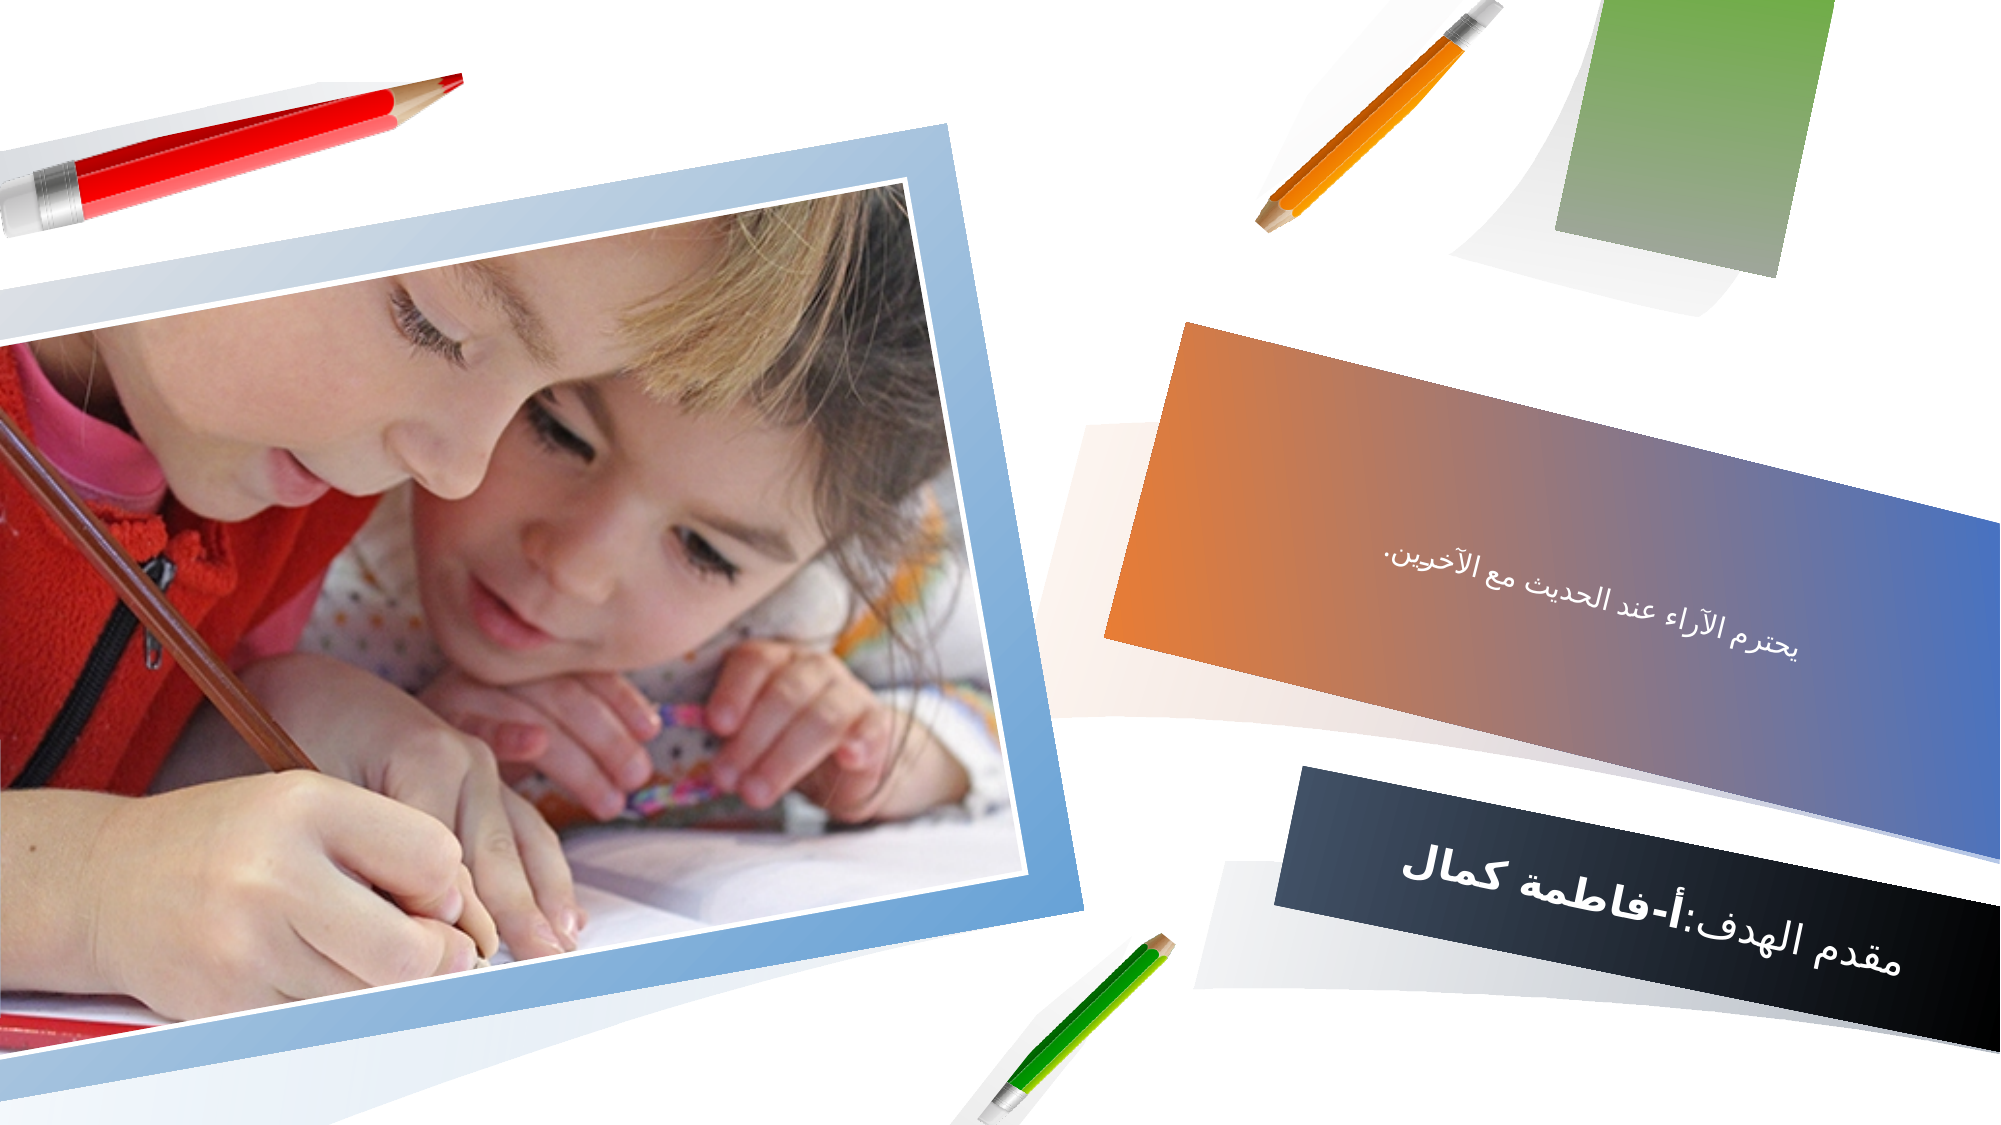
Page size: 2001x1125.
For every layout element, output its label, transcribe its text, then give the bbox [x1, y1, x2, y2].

picture [1237, 0, 1511, 251]
subtitle مقدم الهدف:أ-فاطمة كمال [1333, 776, 1961, 1042]
picture [0, 72, 1023, 1055]
picture [972, 915, 1193, 1125]
title يحترم الآراء عند الحديث مع الآخرين. [1166, 355, 2000, 839]
